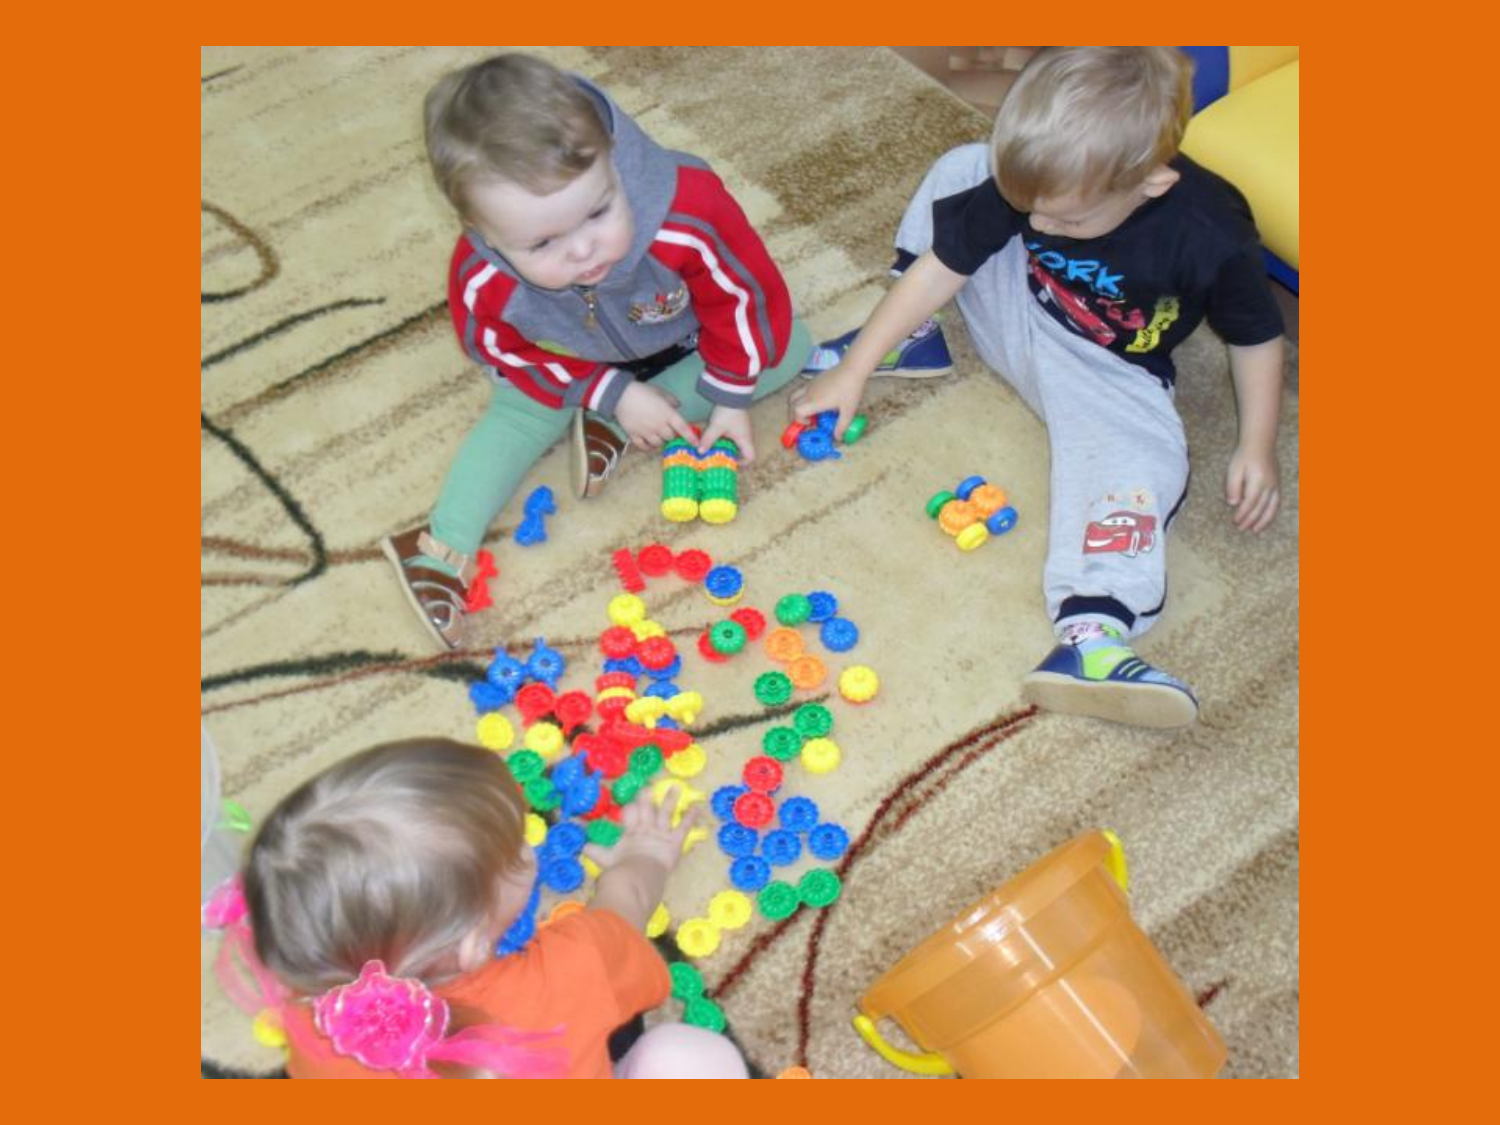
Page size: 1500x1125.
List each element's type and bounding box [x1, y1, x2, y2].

picture [201, 46, 1299, 1079]
